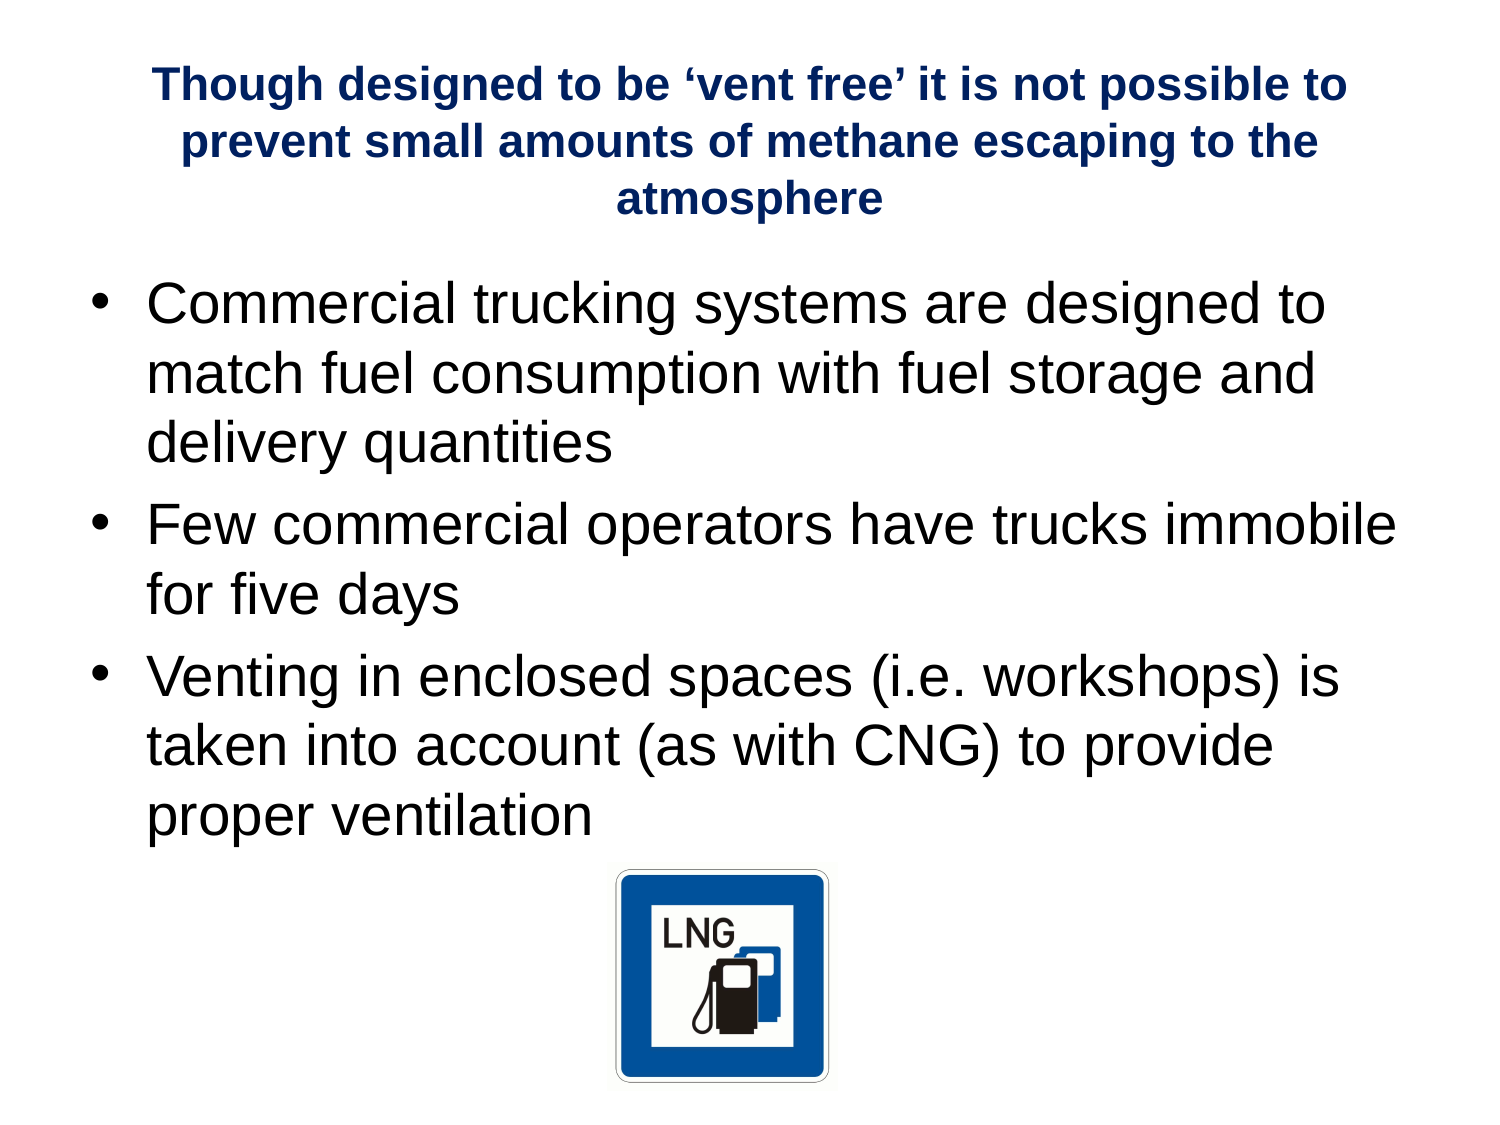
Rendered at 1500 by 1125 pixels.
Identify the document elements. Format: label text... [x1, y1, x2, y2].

list Commercial trucking systems are designed to match fuel consumption with fuel storage and delivery quantities Few commercial operators have trucks immobile for five days Venting in enclosed spaces (i.e. workshops) is taken into account (as with CNG) to provide proper ventilation [75, 257, 1425, 1000]
title Though designed to be ‘vent free’ it is not possible to prevent small amounts of methane escaping to the atmosphere [75, 45, 1425, 233]
picture [607, 862, 838, 1091]
